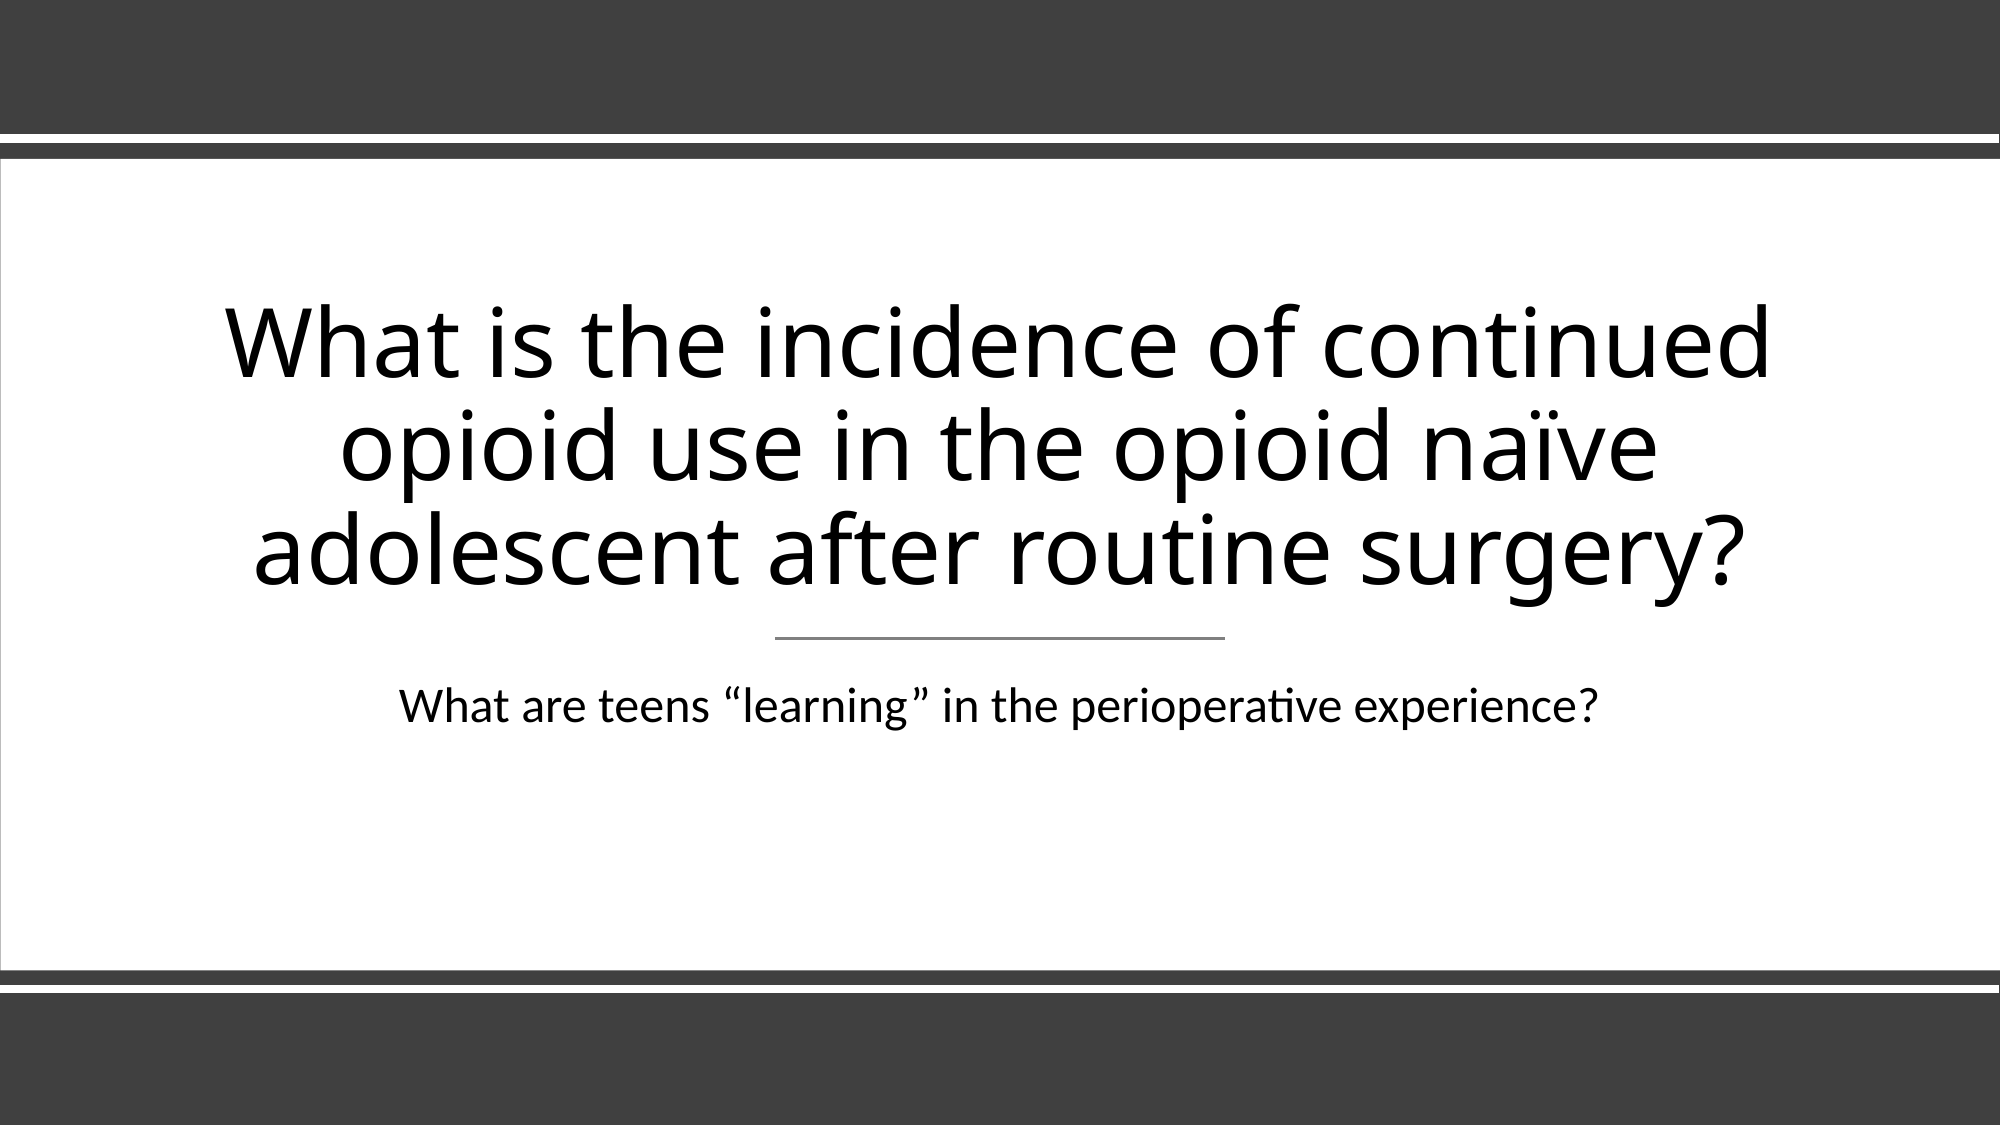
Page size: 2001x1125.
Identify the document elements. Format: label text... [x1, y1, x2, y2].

title What is the incidence of continued opioid use in the opioid naïve adolescent after routine surgery? [130, 256, 1870, 613]
text_box [0, 0, 2000, 138]
text_box [0, 971, 2000, 988]
list What are teens “learning” in the perioperative experience? [130, 671, 1870, 860]
text_box [0, 990, 2000, 1125]
text_box [0, 139, 2000, 158]
text_box [0, 158, 2000, 971]
